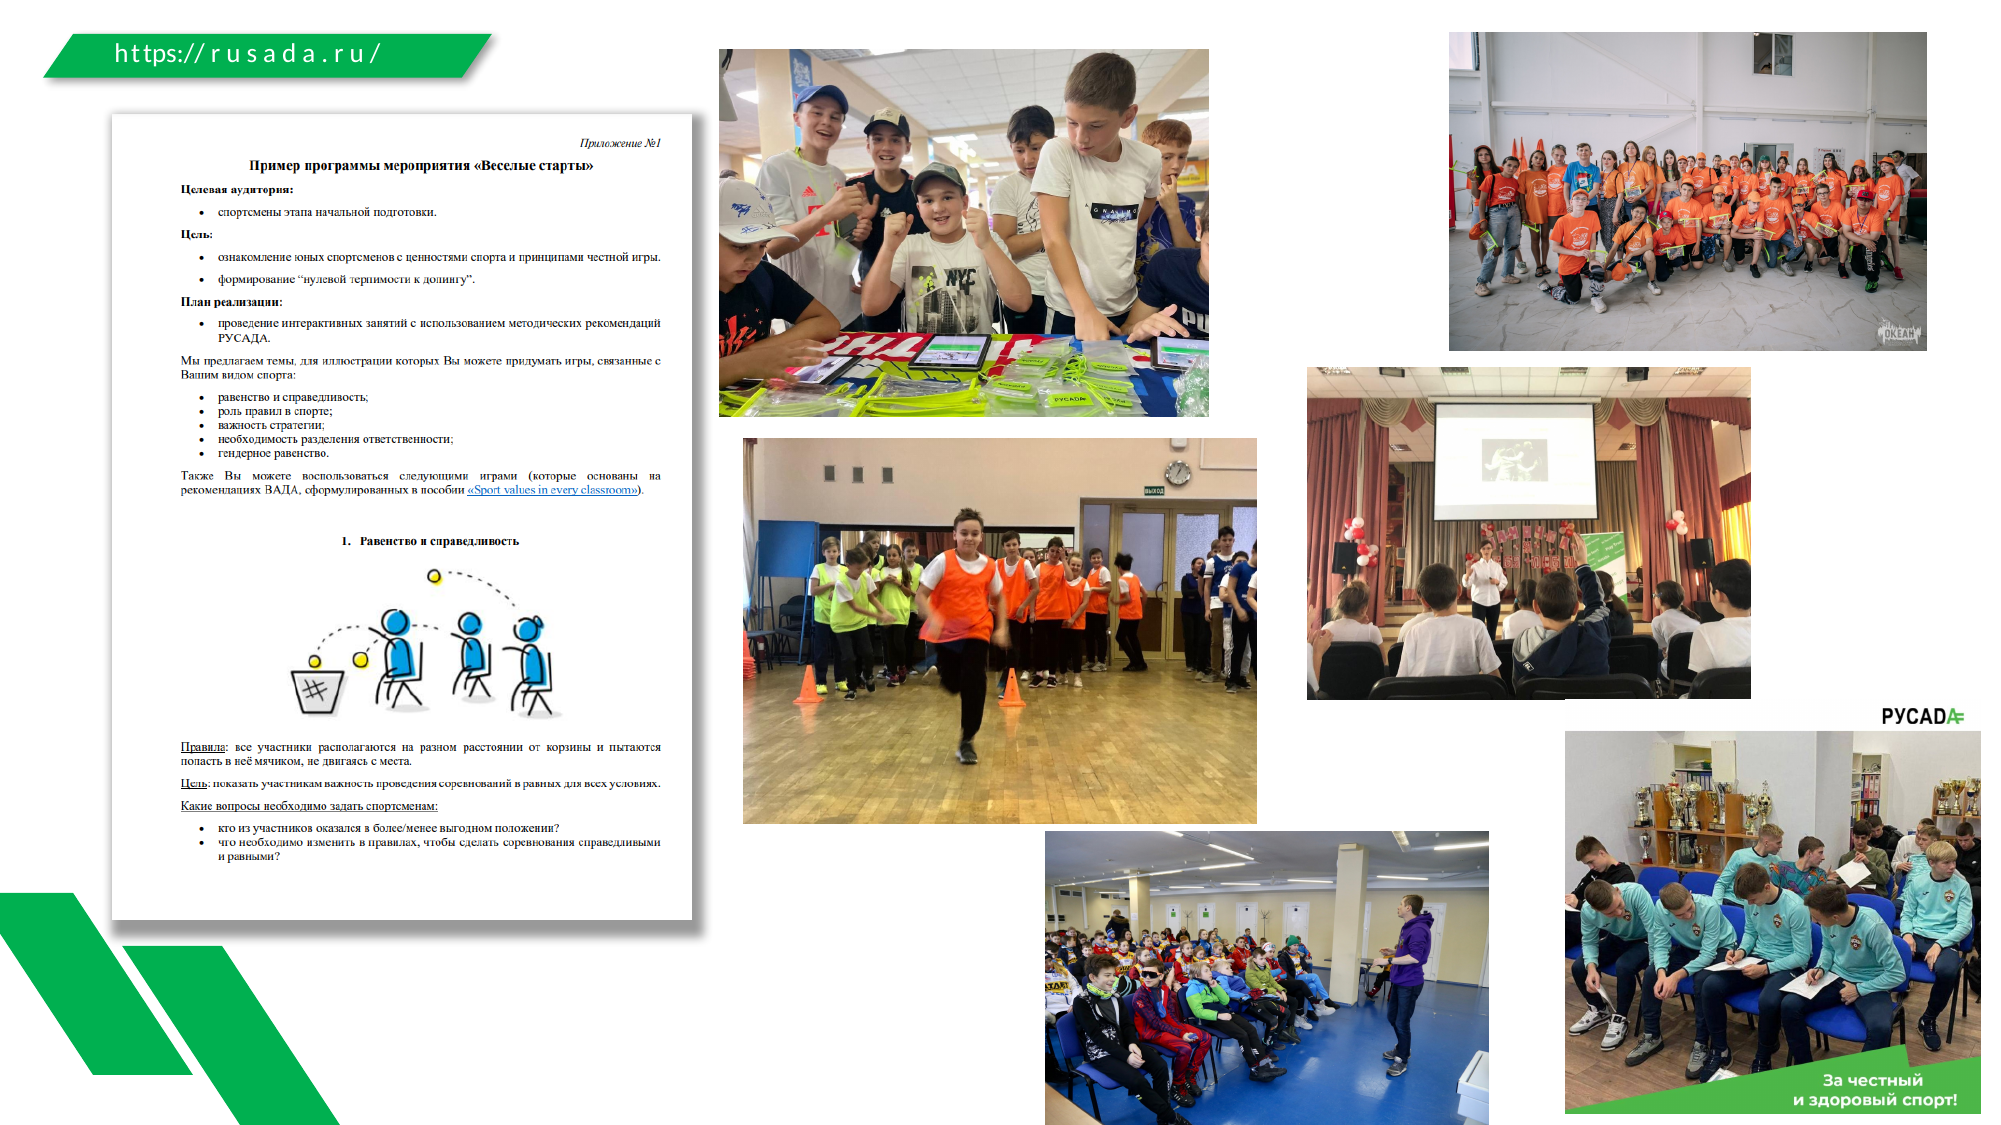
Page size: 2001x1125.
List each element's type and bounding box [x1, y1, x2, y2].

text_box [39, 30, 505, 91]
picture [719, 49, 1209, 417]
picture [1449, 32, 1927, 351]
picture [1307, 367, 1981, 1114]
picture [112, 114, 692, 920]
text_box [0, 10, 957, 88]
text_box [0, 892, 340, 1125]
picture [1045, 831, 1489, 1125]
picture [743, 438, 1257, 824]
